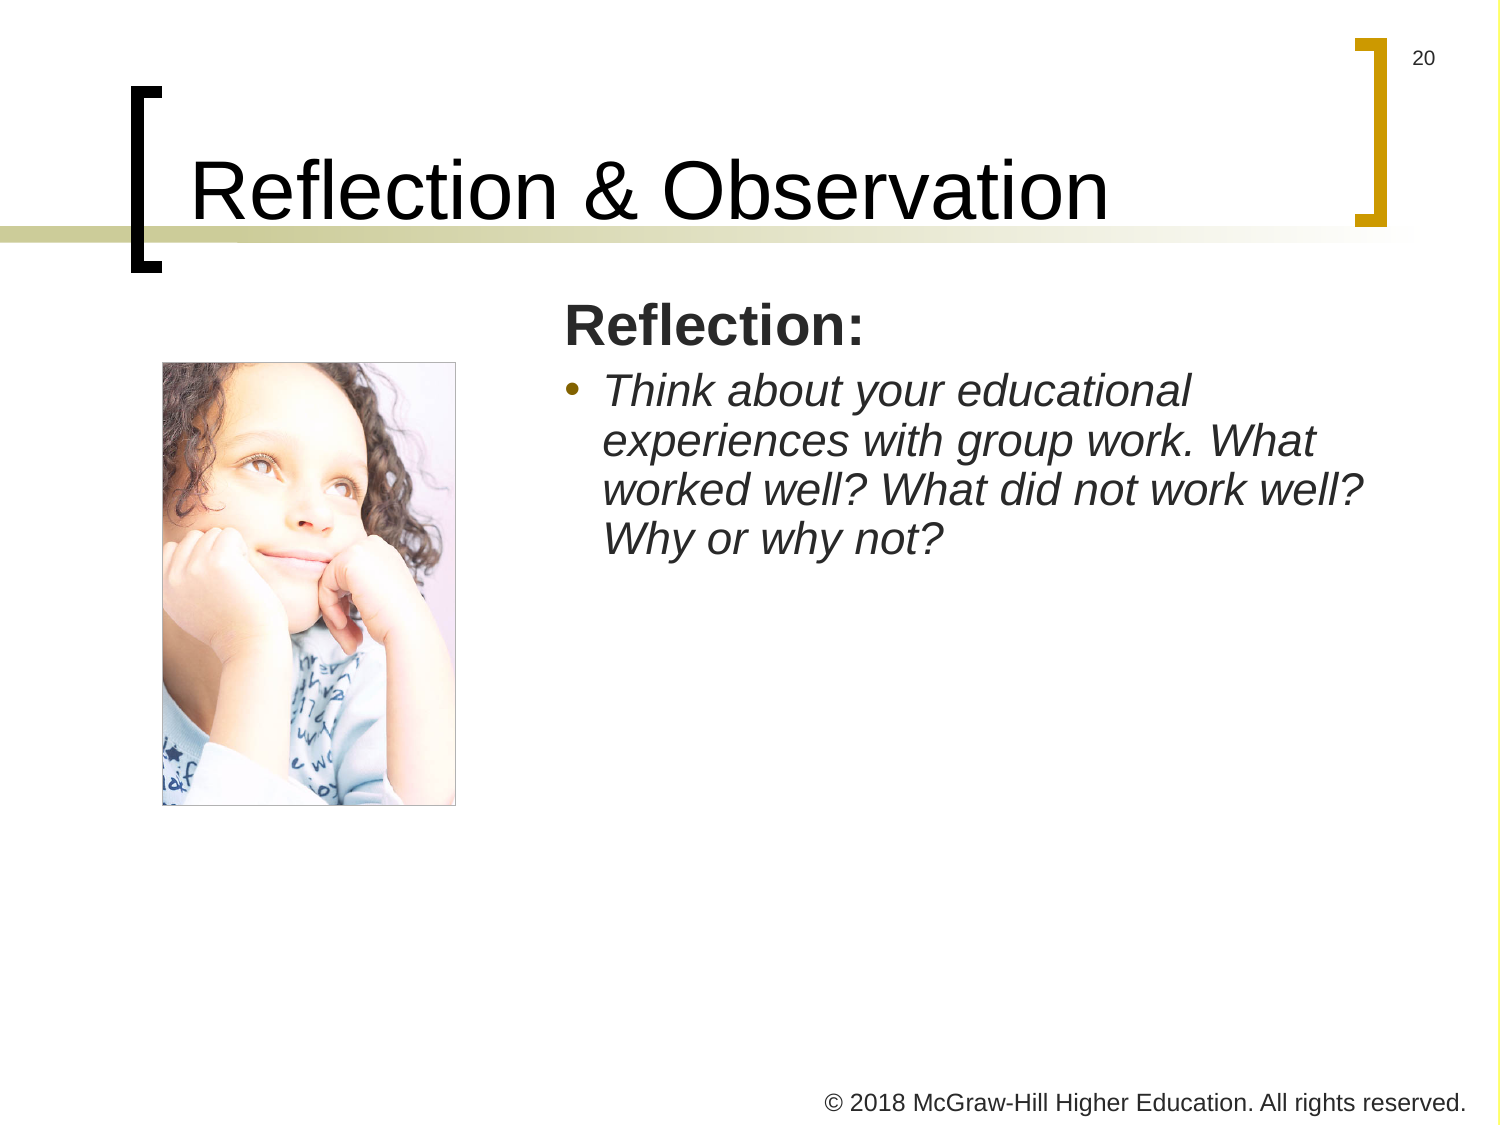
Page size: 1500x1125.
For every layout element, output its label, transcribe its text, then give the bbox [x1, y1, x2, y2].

title Reflection & Observation [174, 12, 1328, 245]
list Reflection: Think about your educational experiences with group work. What worked well? What did not work well? Why or why not? [549, 287, 1425, 588]
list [162, 362, 456, 806]
